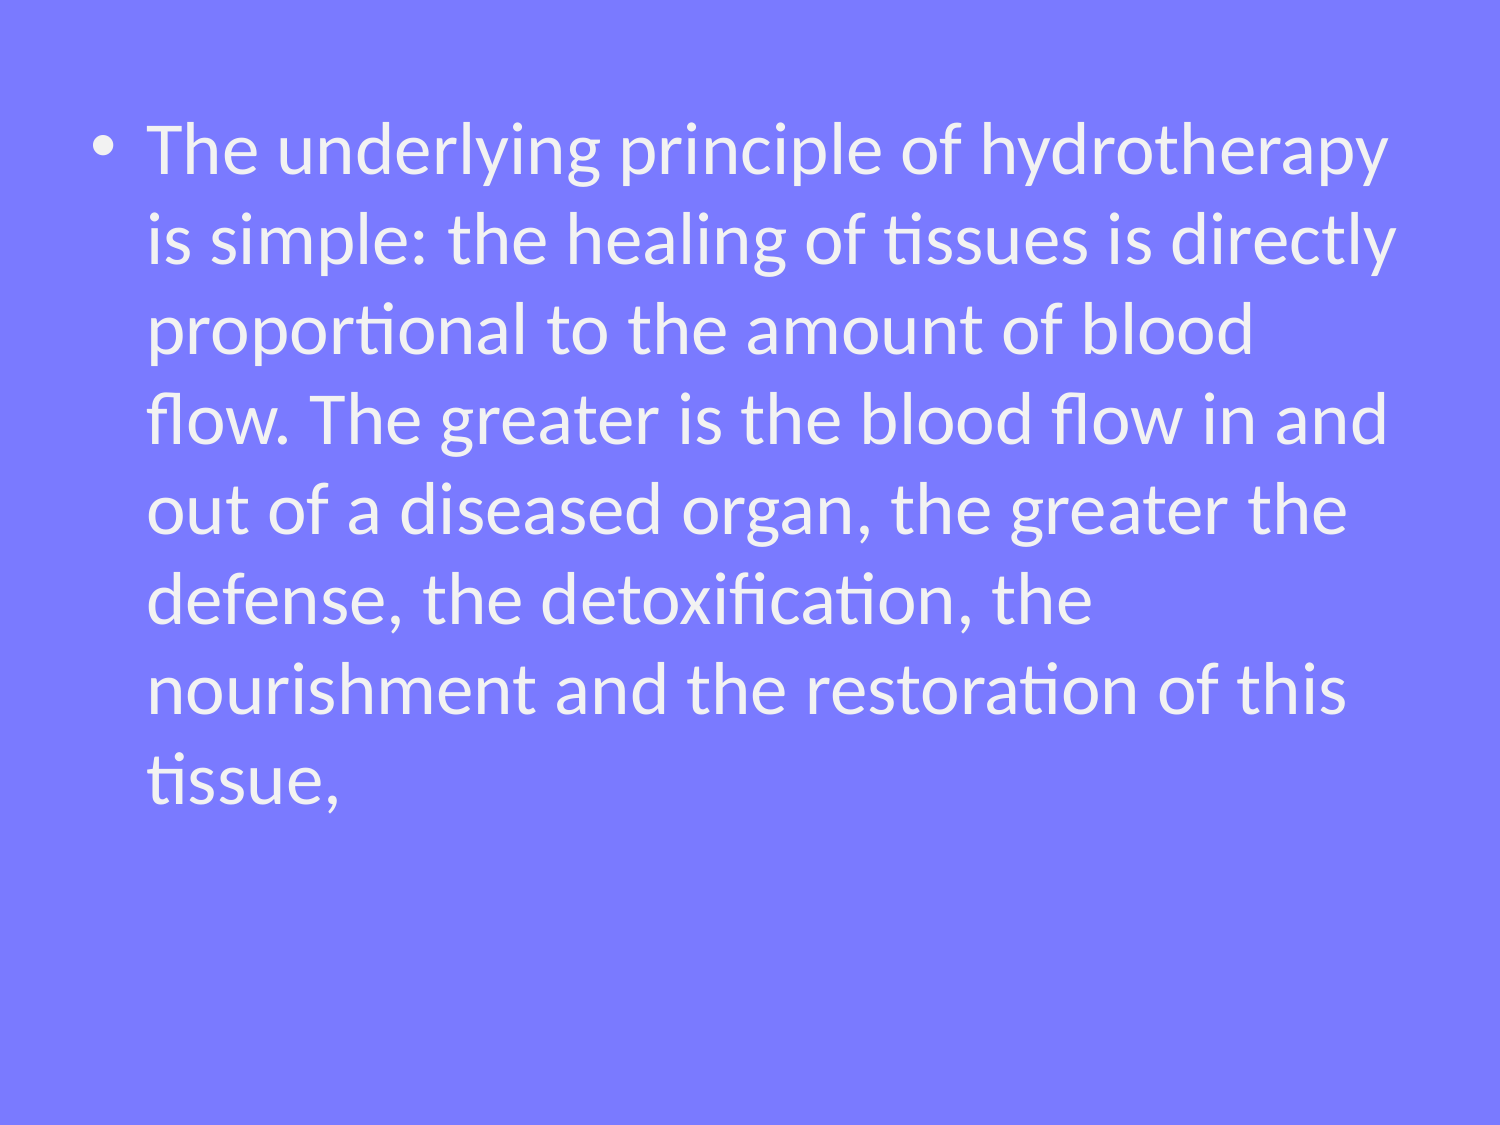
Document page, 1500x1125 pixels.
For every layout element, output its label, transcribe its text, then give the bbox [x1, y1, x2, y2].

list The underlying principle of hydrotherapy is simple: the healing of tissues is directly proportional to the amount of blood flow. The greater is the blood flow in and out of a diseased organ, the greater the defense, the detoxification, the nourishment and the restoration of this tissue, [75, 92, 1425, 1053]
